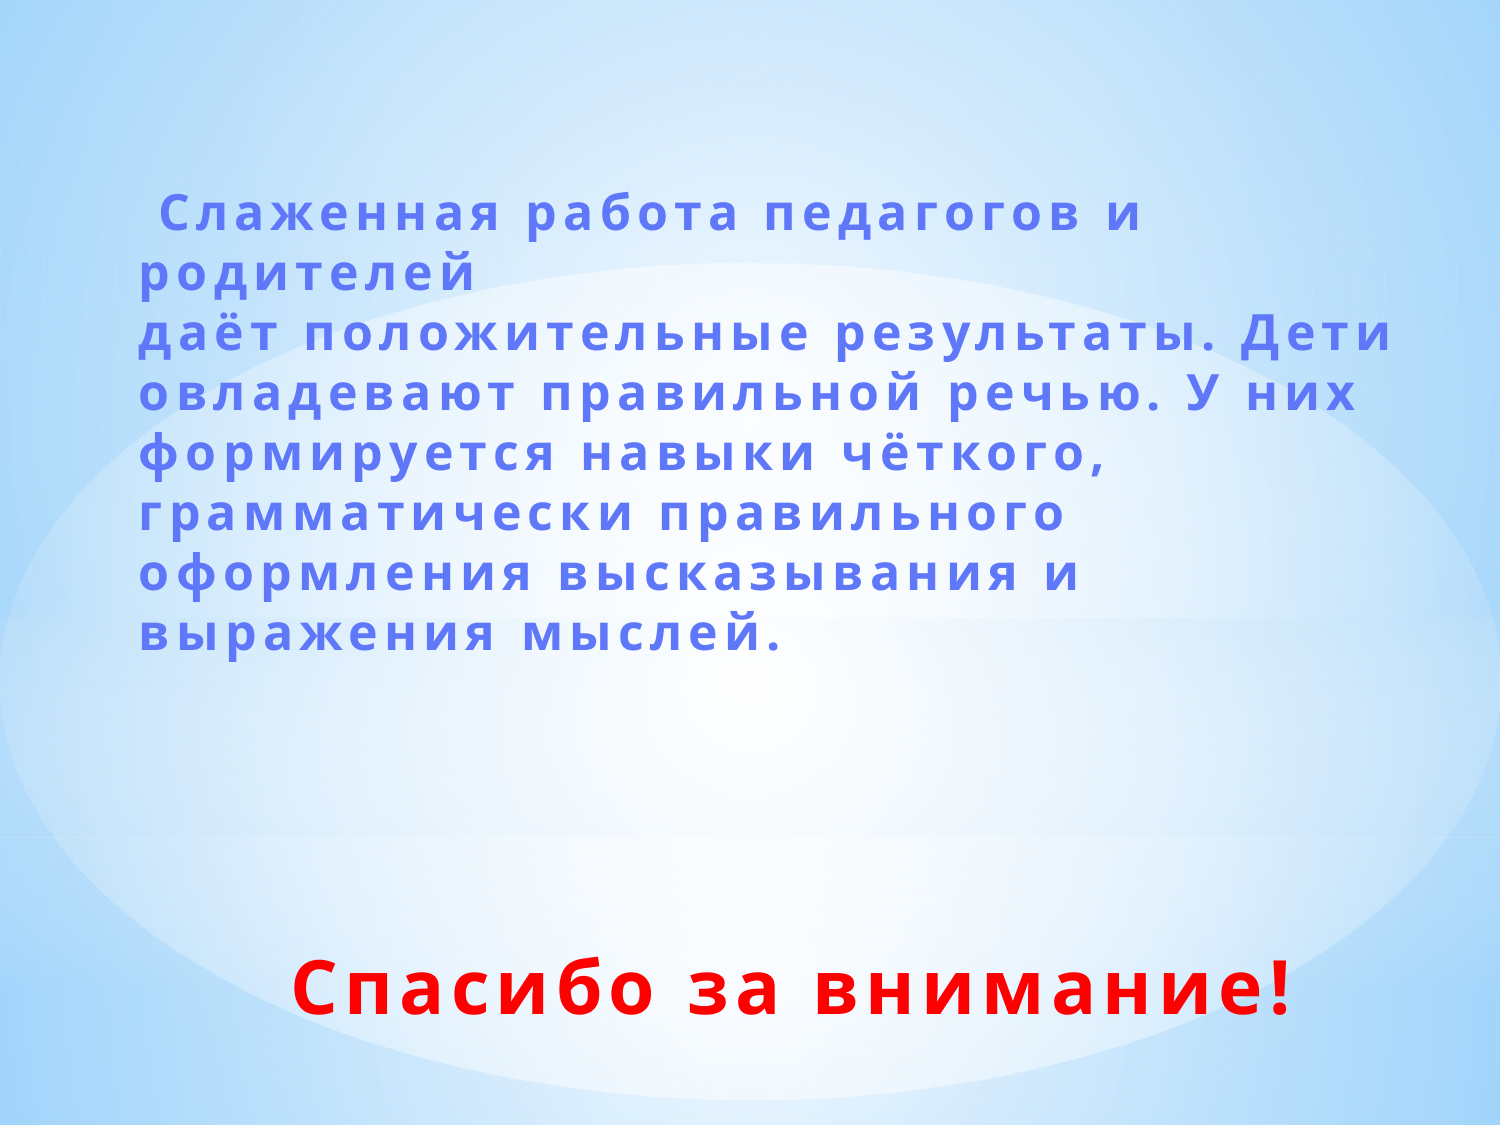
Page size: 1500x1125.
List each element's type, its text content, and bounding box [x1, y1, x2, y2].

text_box Слаженная работа педагогов и родителей даёт положительные результаты. Дети овладевают правильной речью. У них формируется навыки чёткого, грамматически правильного оформления высказывания и выражения мыслей. Спасибо за внимание! [123, 172, 1459, 1038]
